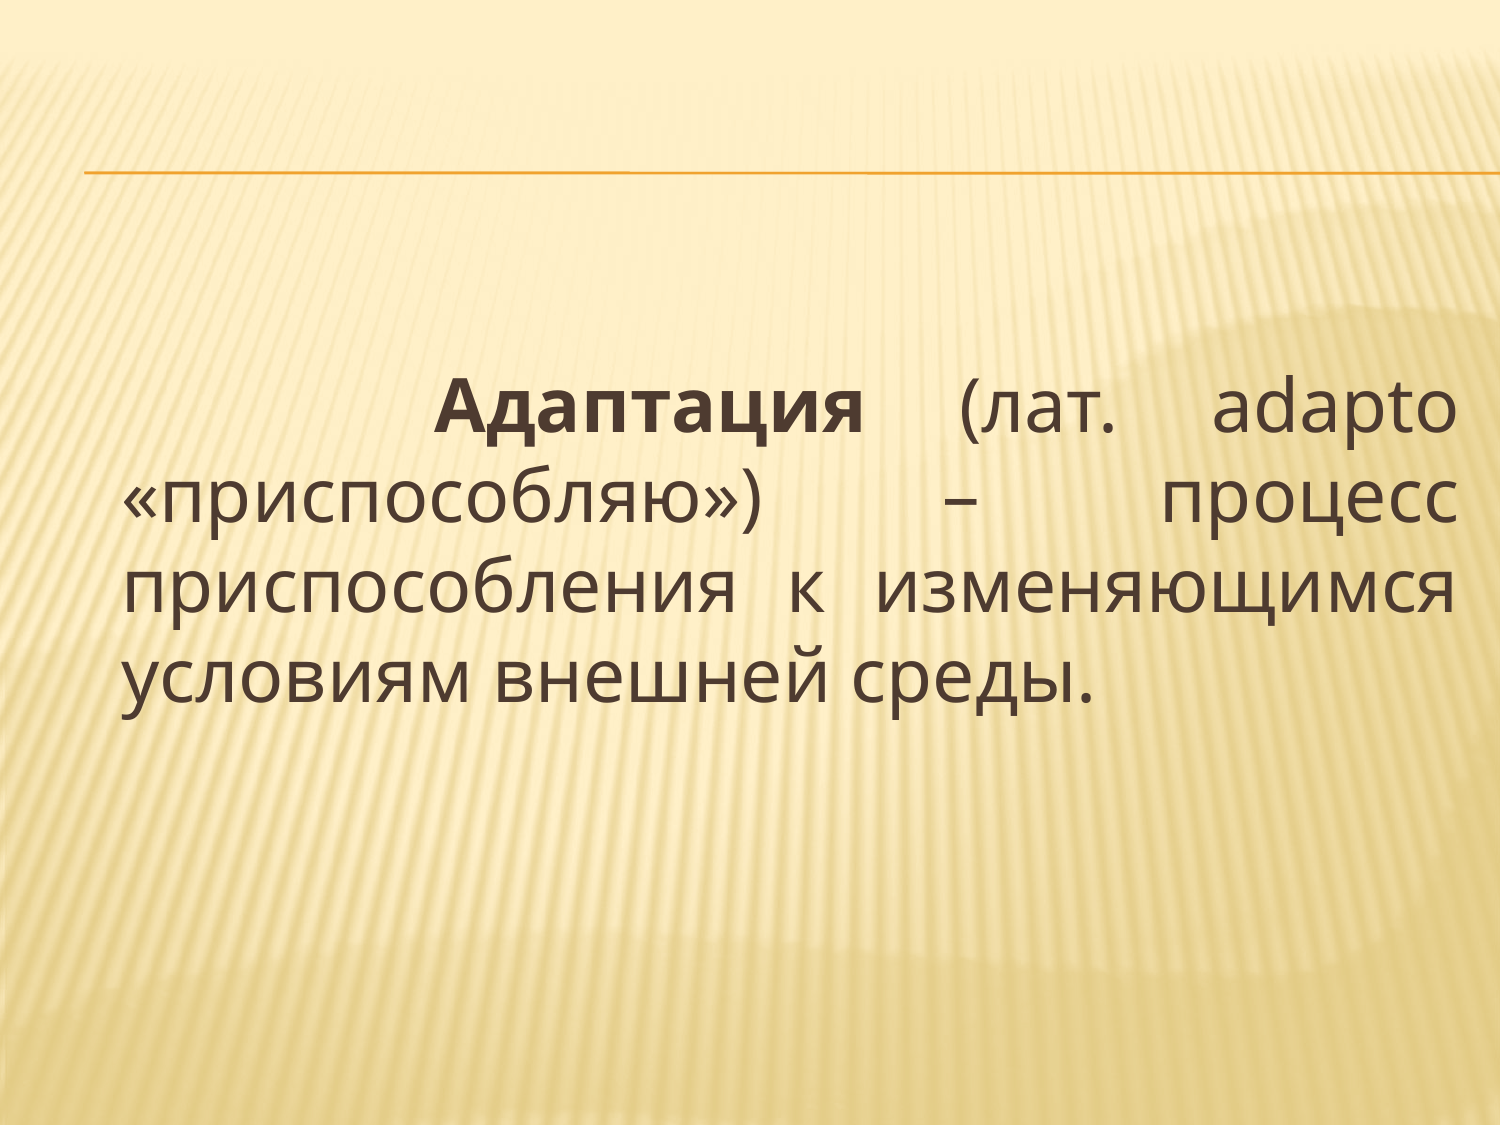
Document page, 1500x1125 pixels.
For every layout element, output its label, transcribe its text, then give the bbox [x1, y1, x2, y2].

title [50, 75, 1475, 213]
list Адаптация (лат. adapto «приспособляю») – процесс приспособления к изменяющимся условиям внешней среды. [50, 254, 1475, 998]
